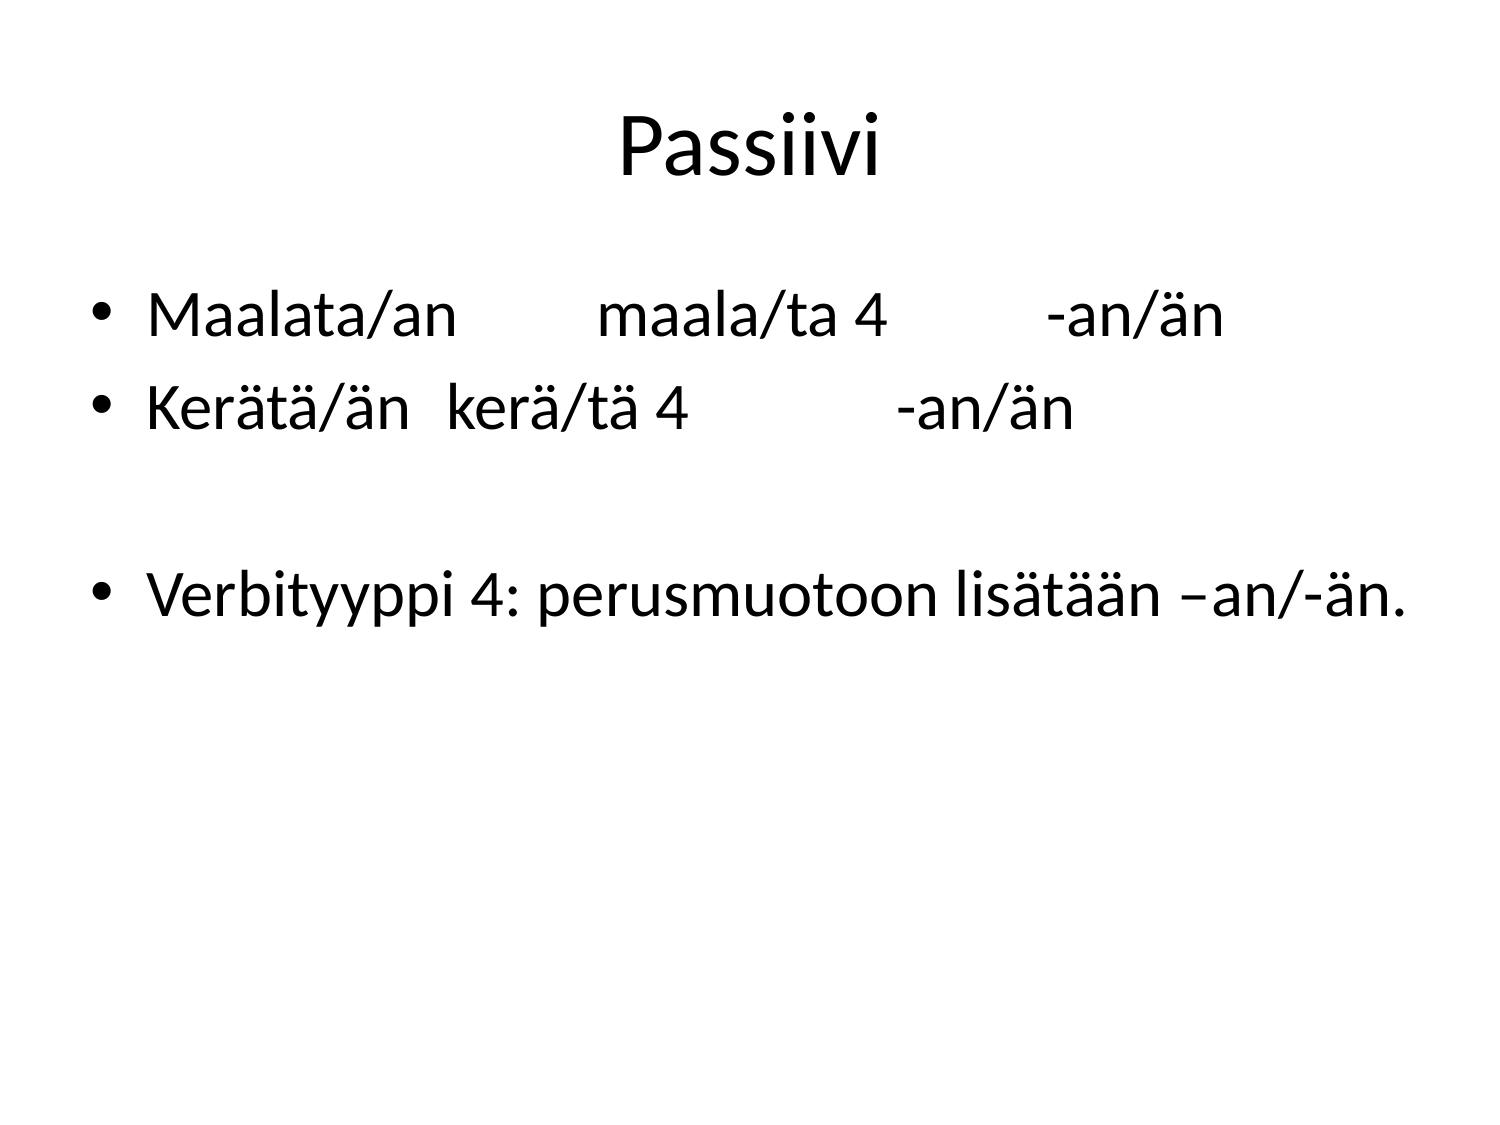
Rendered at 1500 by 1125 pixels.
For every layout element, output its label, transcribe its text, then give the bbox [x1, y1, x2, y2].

list Maalata/an maala/ta 4 -an/än Kerätä/än kerä/tä 4 -an/än Verbityyppi 4: perusmuotoon lisätään –an/-än. [75, 262, 1425, 1005]
title Passiivi [75, 45, 1425, 233]
